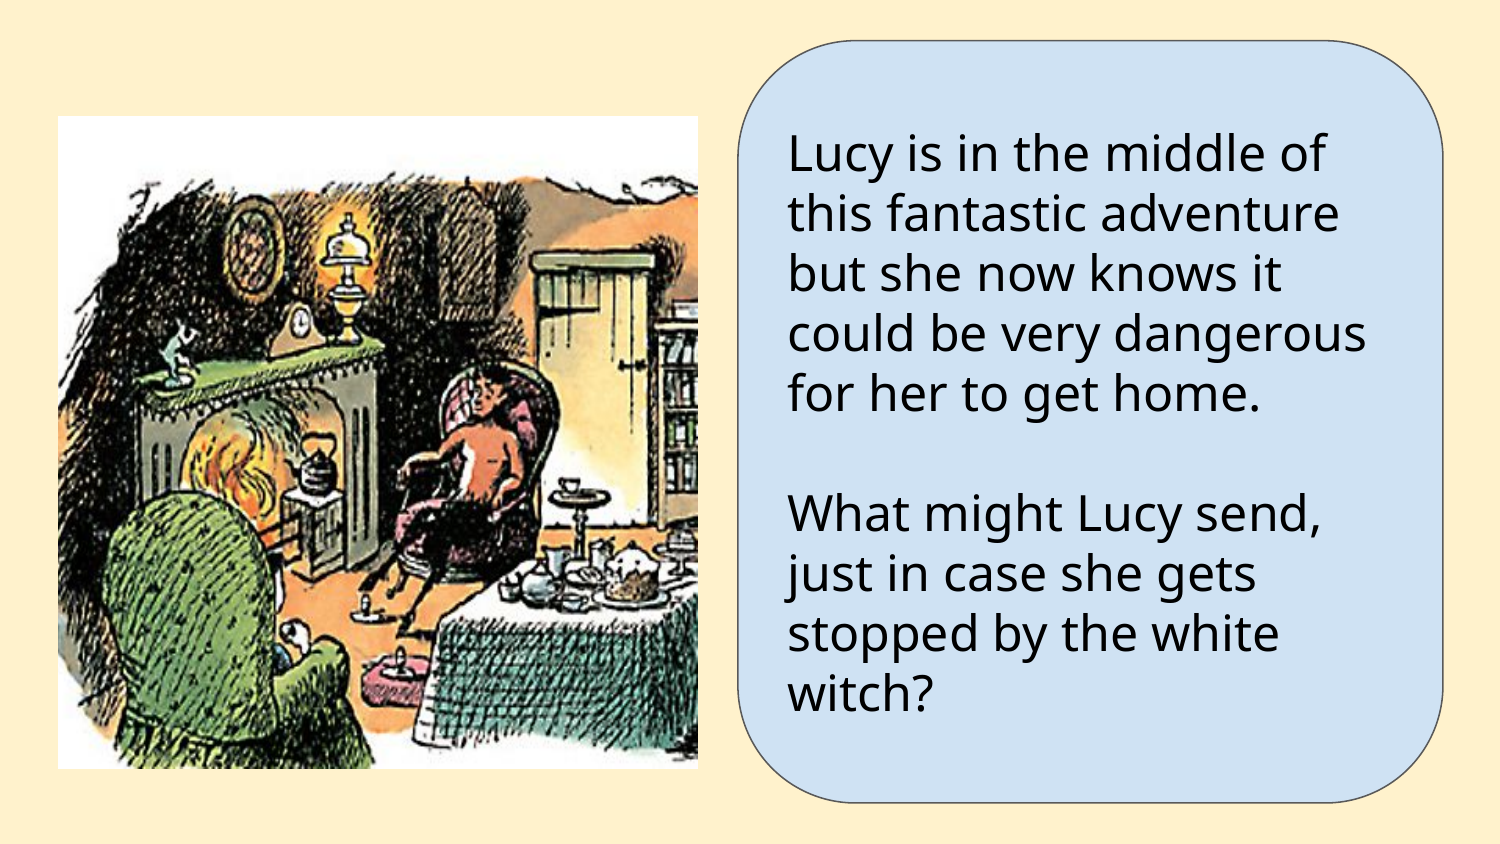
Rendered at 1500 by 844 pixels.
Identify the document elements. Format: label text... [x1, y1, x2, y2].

text_box Lucy is in the middle of this fantastic adventure but she now knows it could be very dangerous for her to get home. What might Lucy send, just in case she gets stopped by the white witch? [737, 40, 1443, 803]
picture [57, 116, 698, 769]
